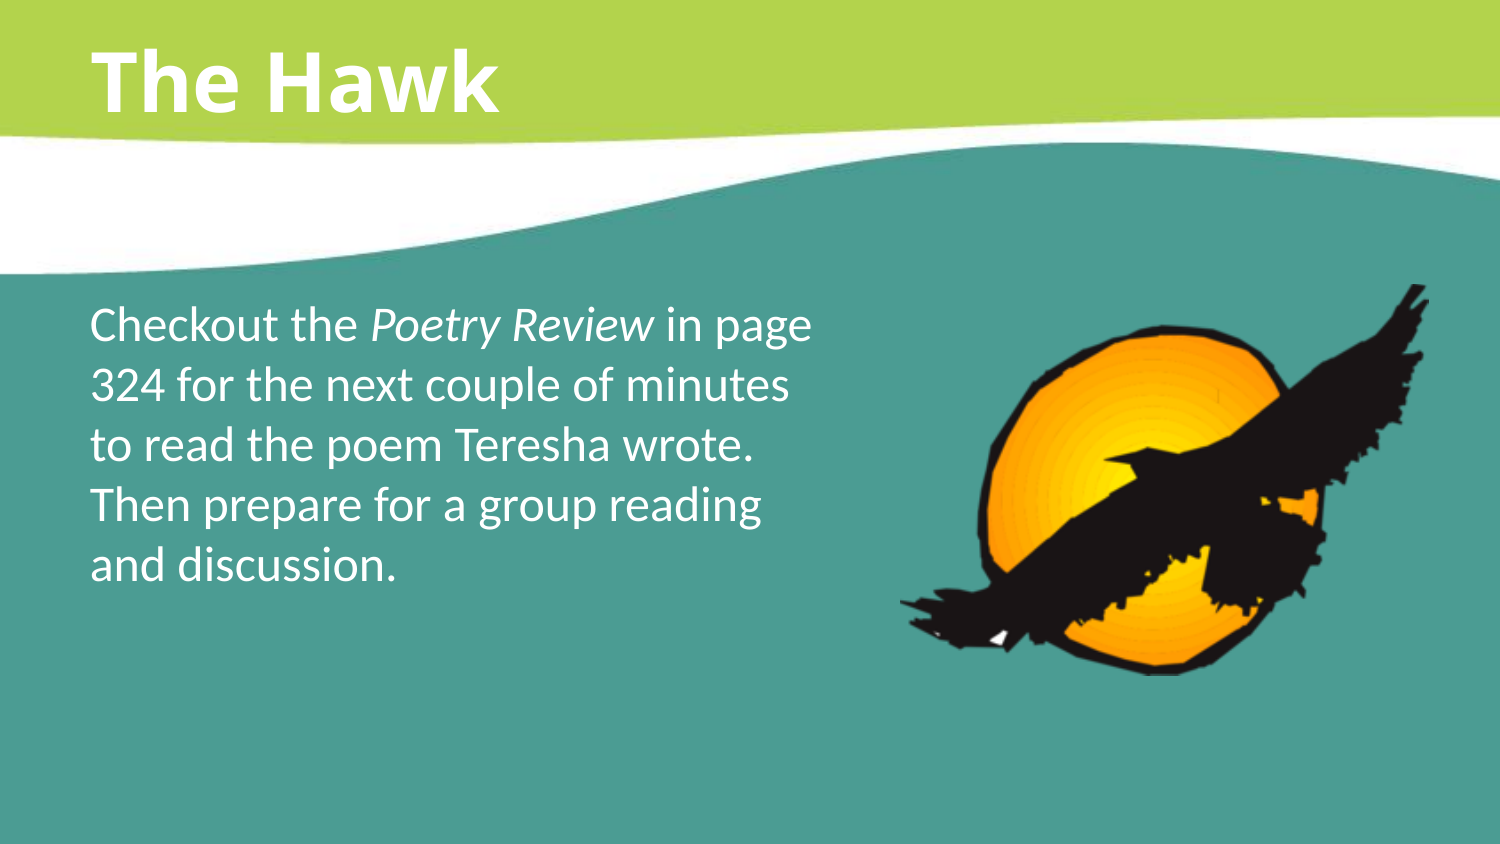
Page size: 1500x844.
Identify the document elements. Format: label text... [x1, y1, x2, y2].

picture [0, 0, 1500, 844]
text_box Checkout the Poetry Review in page 324 for the next couple of minutes to read the poem Teresha wrote. Then prepare for a group reading and discussion. [75, 284, 850, 599]
text_box The Hawk [75, 21, 638, 135]
